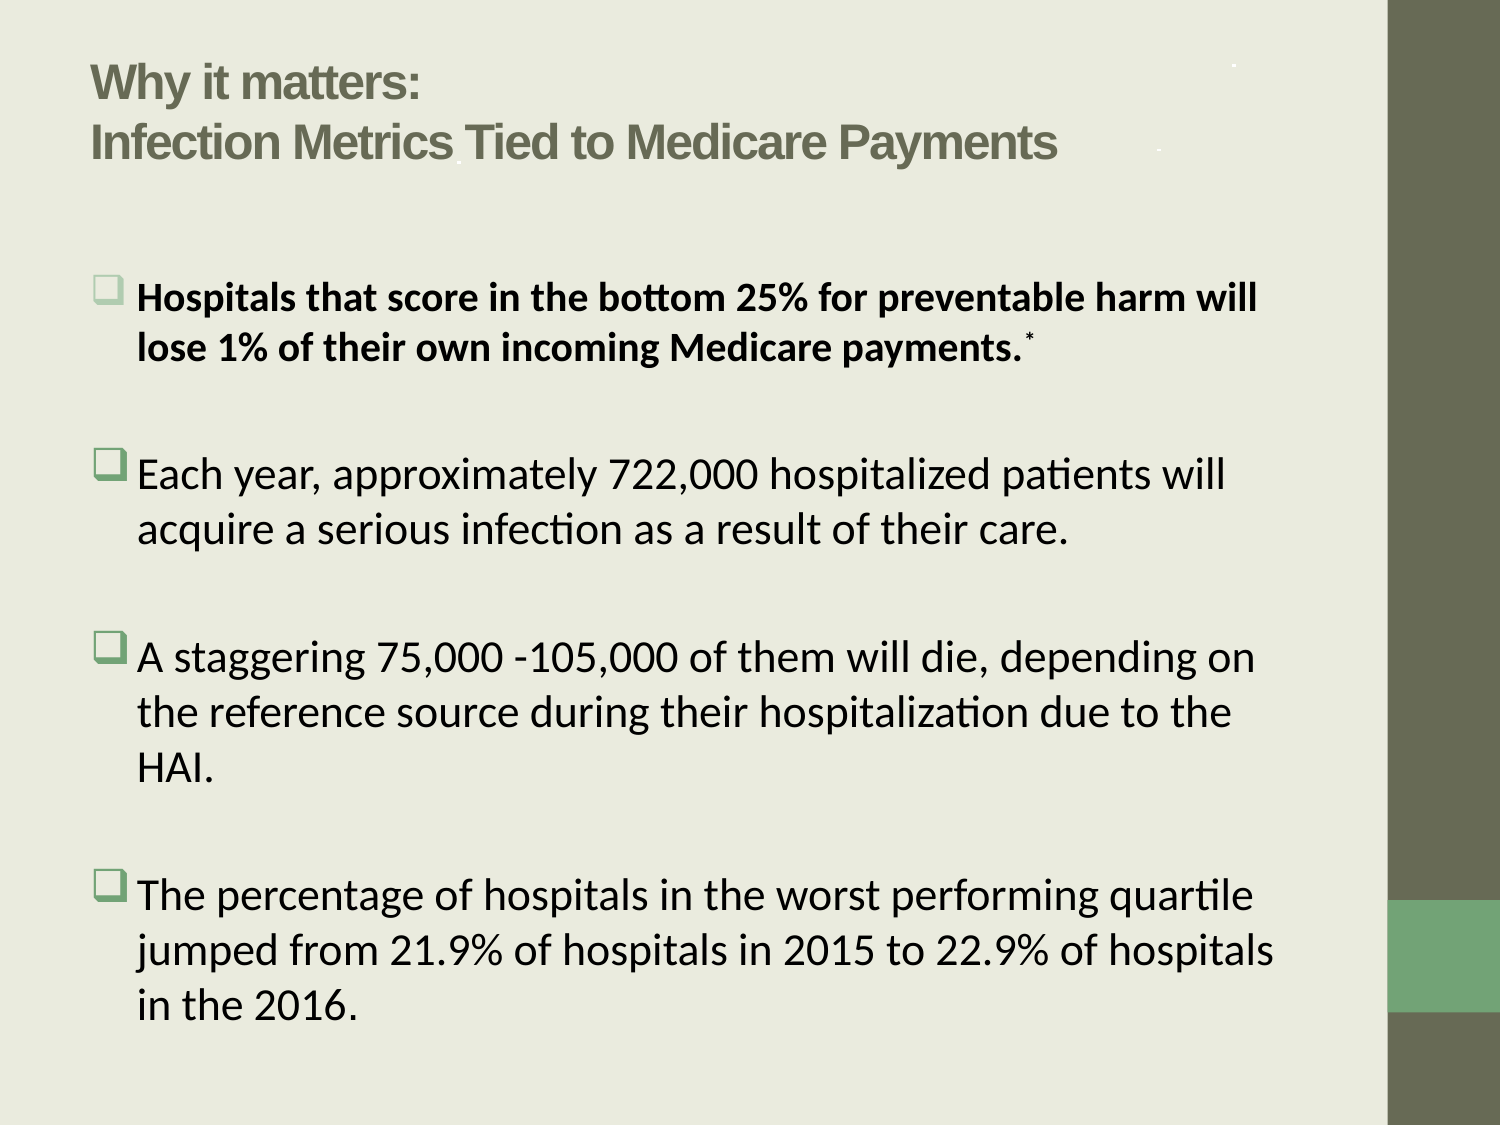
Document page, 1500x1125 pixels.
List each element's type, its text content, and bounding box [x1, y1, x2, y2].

list Hospitals that score in the bottom 25% for preventable harm will lose 1% of their own incoming Medicare payments.* Each year, approximately 722,000 hospitalized patients will acquire a serious infection as a result of their care. A staggering 75,000 -105,000 of them will die, depending on the reference source during their hospitalization due to the HAI. The percentage of hospitals in the worst performing quartile jumped from 21.9% of hospitals in 2015 to 22.9% of hospitals in the 2016. [75, 262, 1325, 1050]
title Why it matters: Infection Metrics Tied to Medicare Payments [75, 45, 1325, 175]
